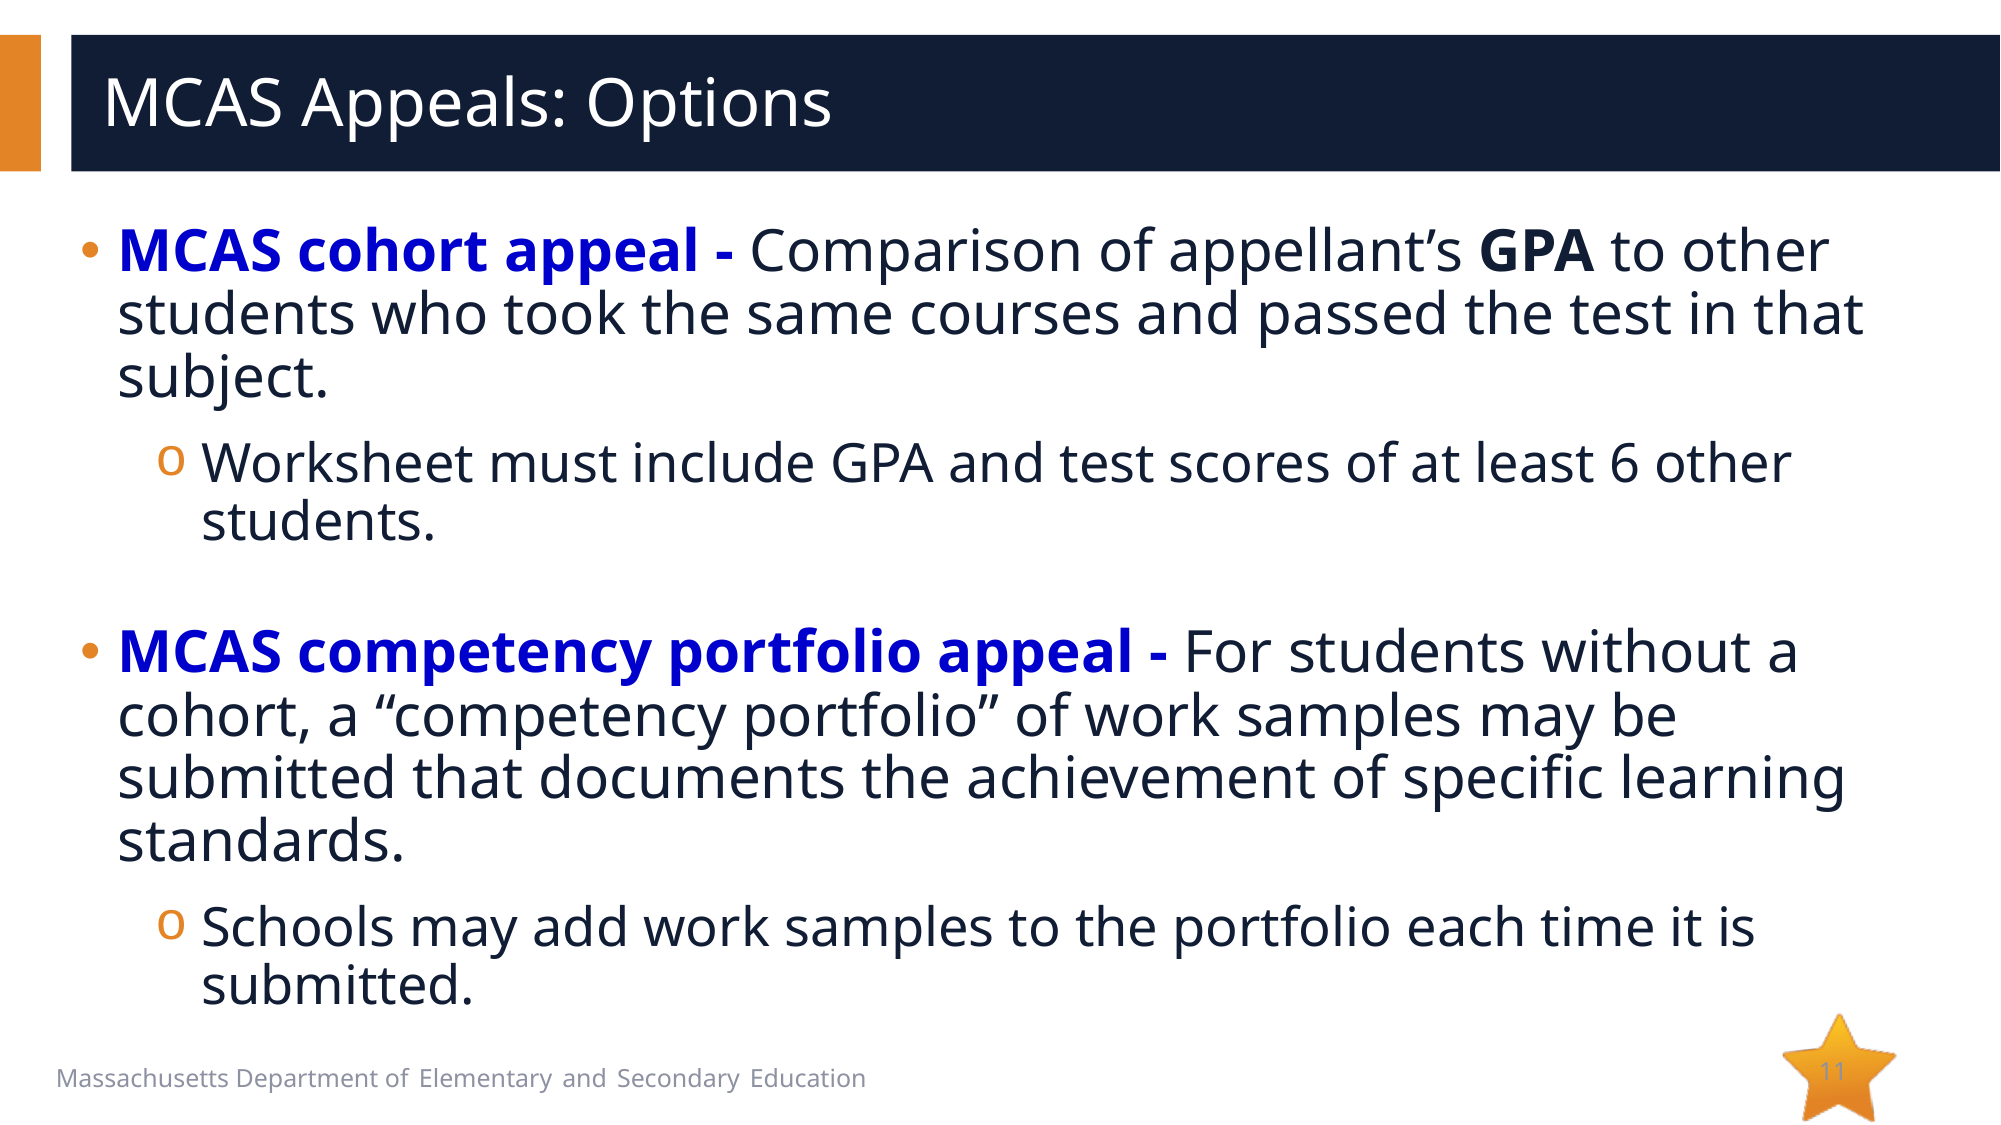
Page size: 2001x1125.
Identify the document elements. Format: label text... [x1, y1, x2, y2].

slide_number 11 [1412, 1042, 1863, 1103]
title MCAS Appeals: Options [87, 29, 1563, 180]
picture [1775, 1031, 1909, 1125]
list MCAS cohort appeal - Comparison of appellant’s GPA to other students who took the same courses and passed the test in that subject. Worksheet must include GPA and test scores of at least 6 other students. MCAS competency portfolio appeal - For students without a cohort, a “competency portfolio” of work samples may be submitted that documents the achievement of specific learning standards. Schools may add work samples to the portfolio each time it is submitted. [65, 214, 1955, 1031]
